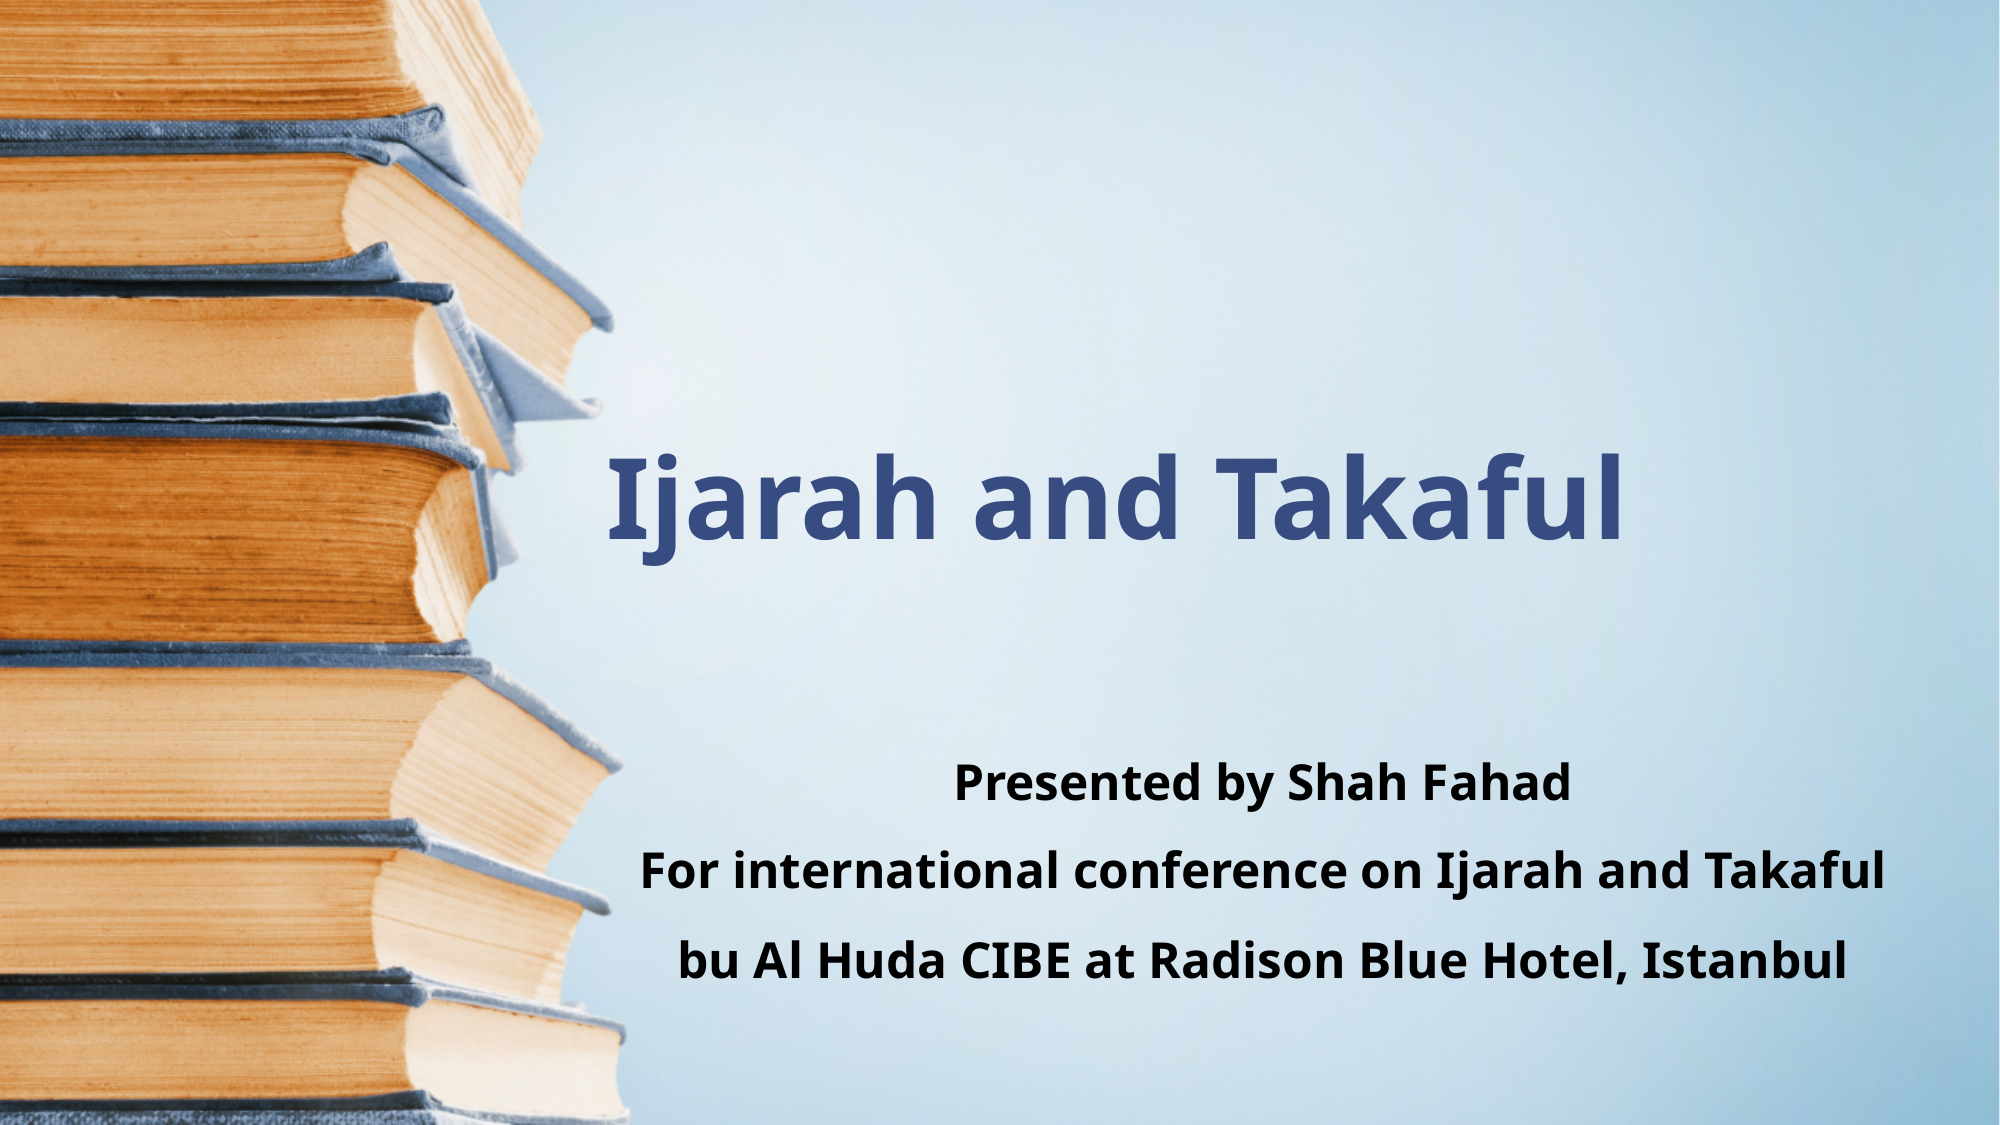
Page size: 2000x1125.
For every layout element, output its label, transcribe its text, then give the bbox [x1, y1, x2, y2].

subtitle Presented by Shah Fahad For international conference on Ijarah and Takaful bu Al Huda CIBE at Radison Blue Hotel, Istanbul [609, 575, 1917, 1013]
title Ijarah and Takaful [586, 125, 1917, 575]
picture [0, 0, 2000, 1125]
